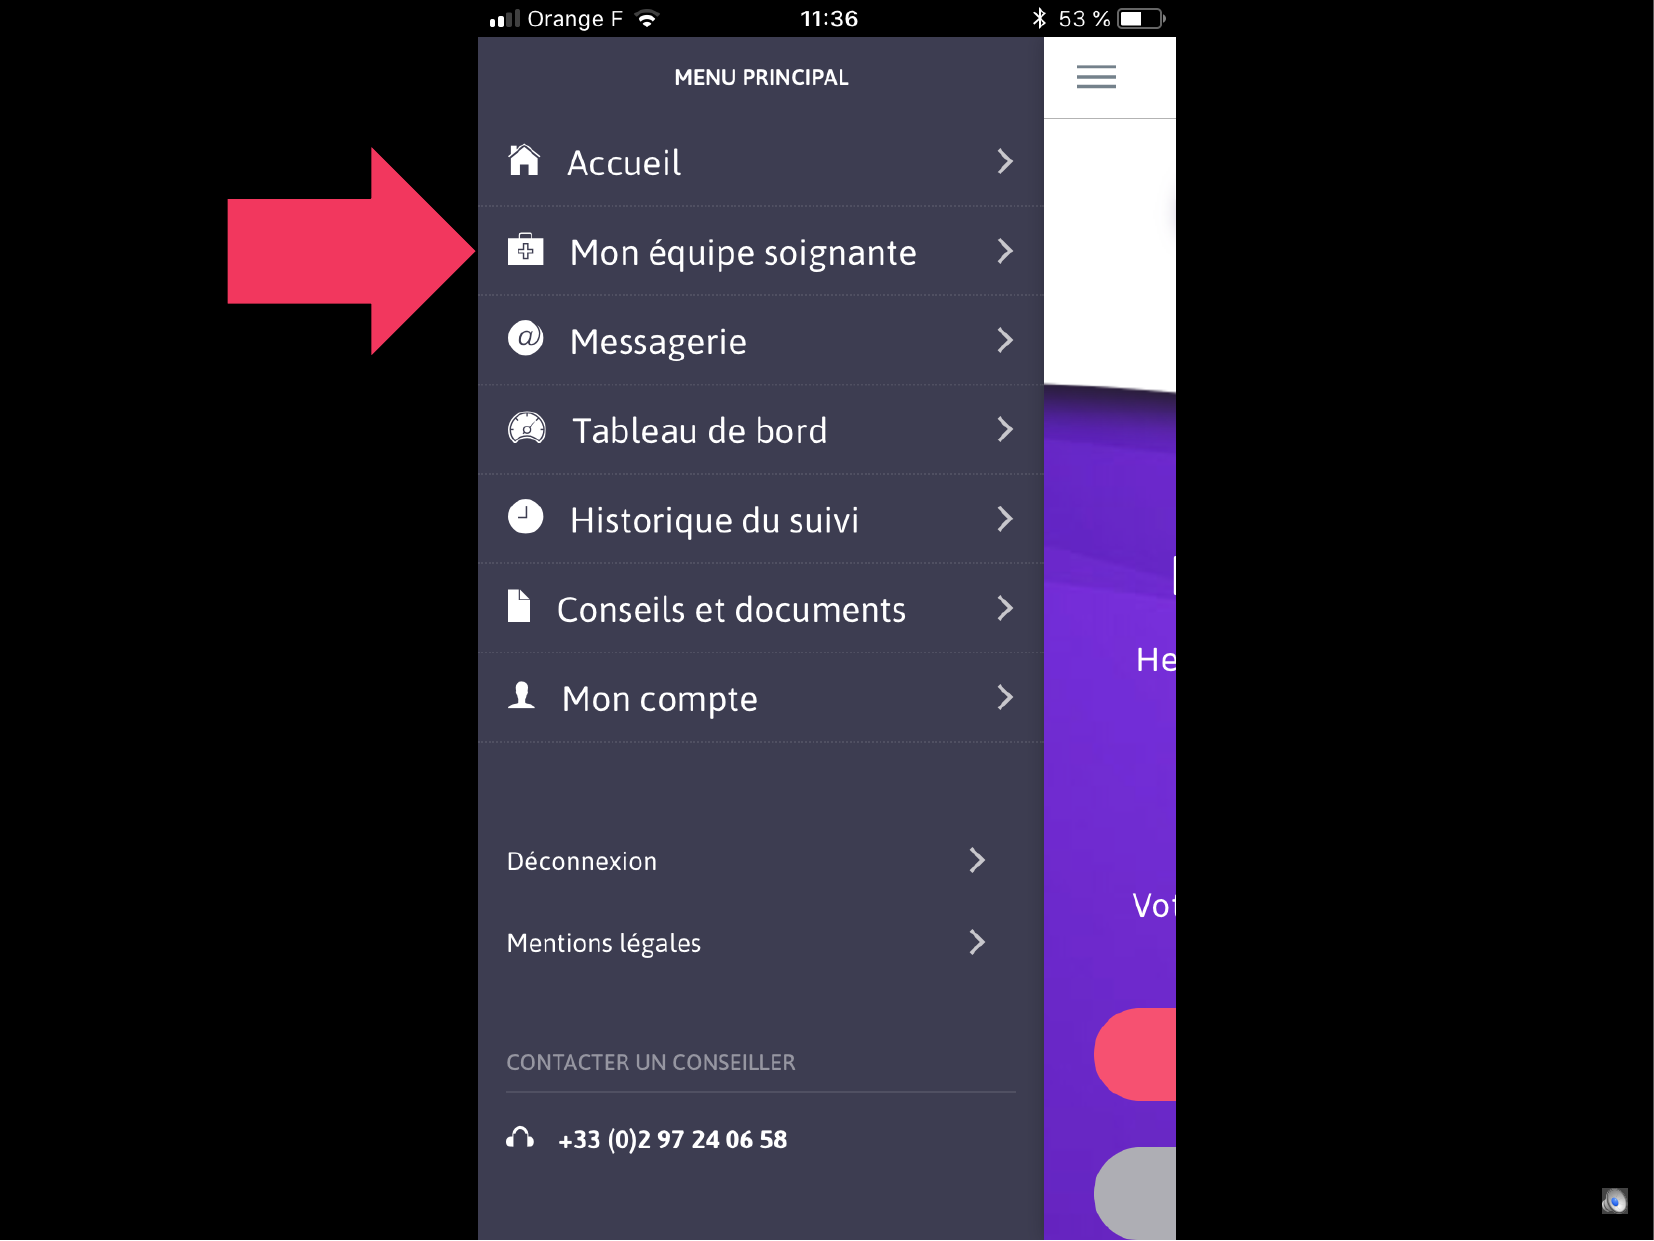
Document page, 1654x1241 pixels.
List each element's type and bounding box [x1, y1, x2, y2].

picture [1600, 1187, 1629, 1216]
text_box [226, 144, 472, 358]
picture [477, 0, 1176, 1241]
